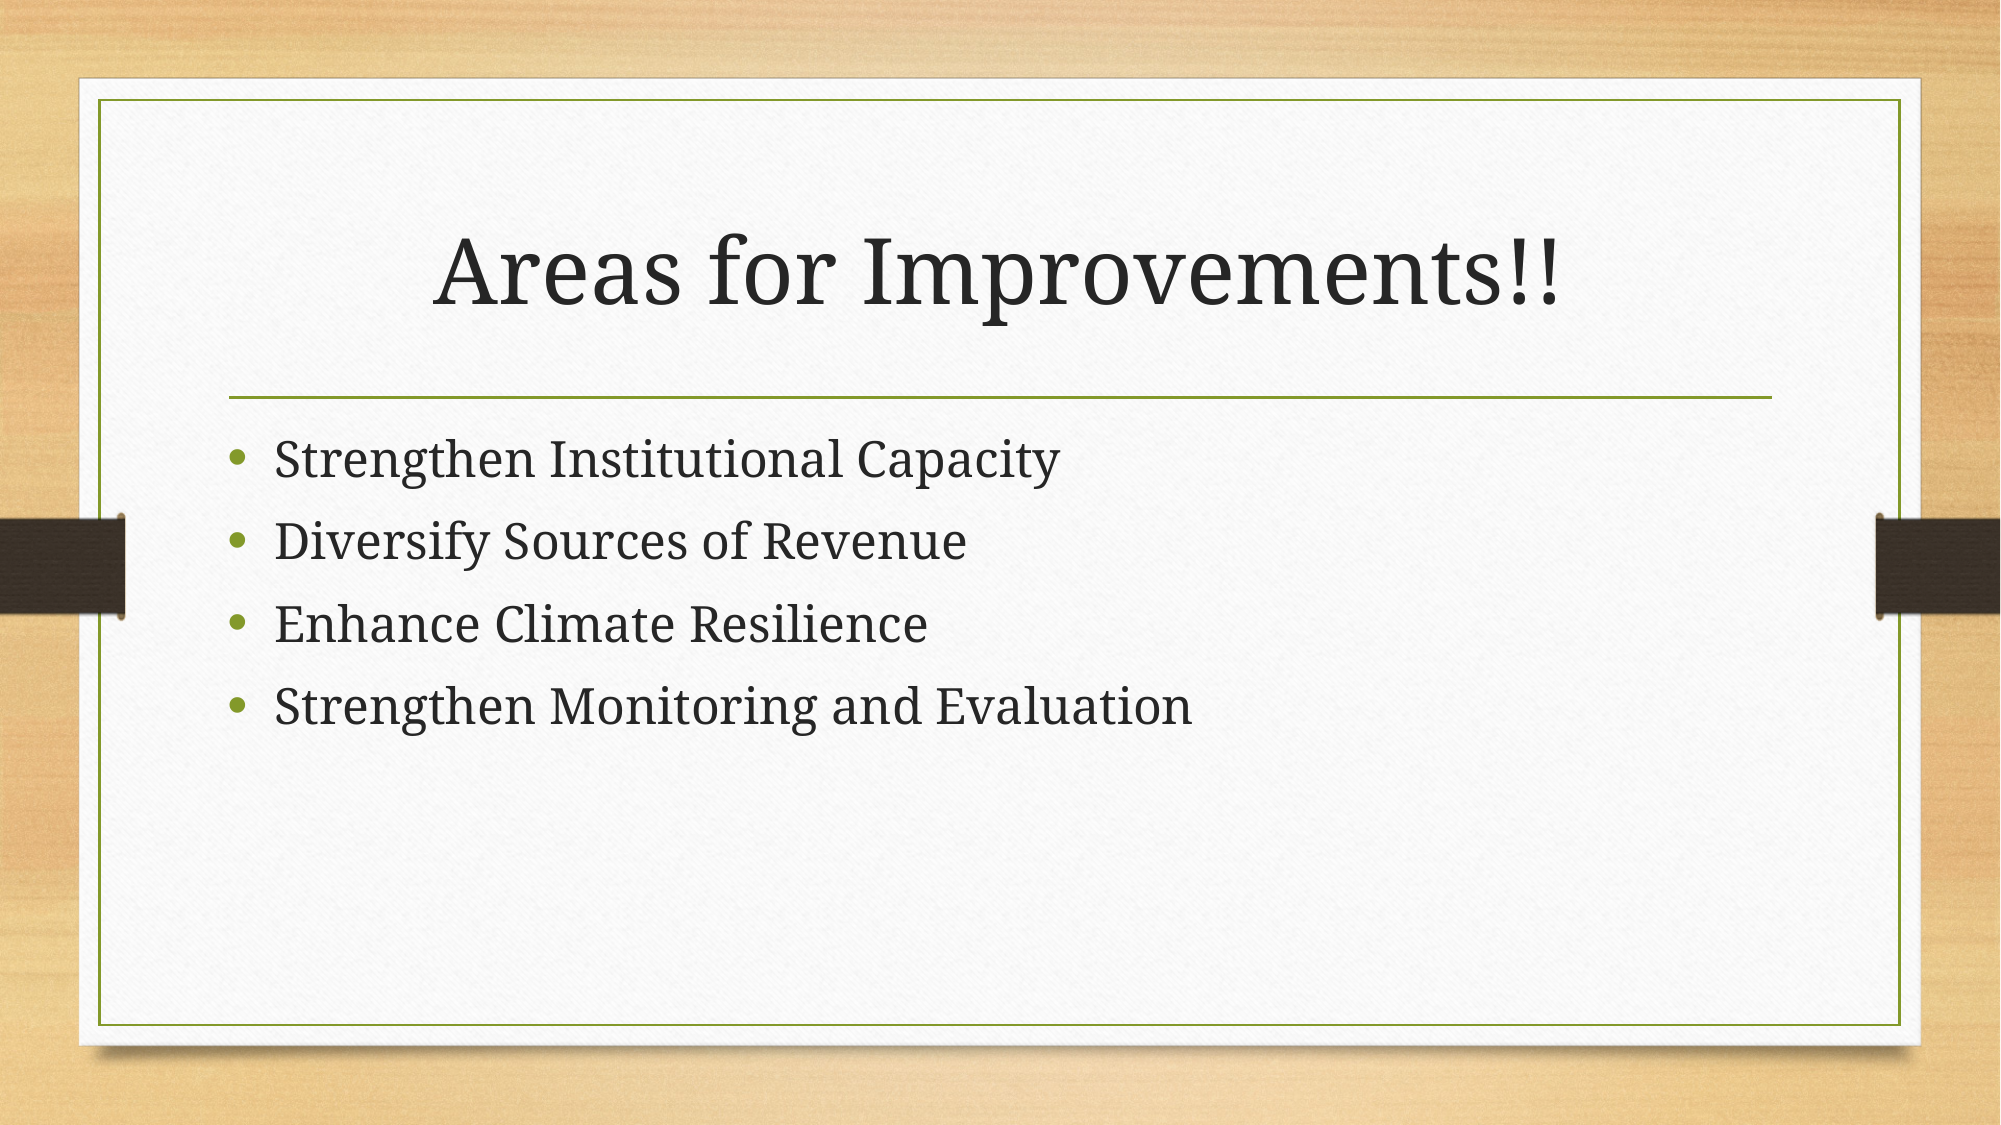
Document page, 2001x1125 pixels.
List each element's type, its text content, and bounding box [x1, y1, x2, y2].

title Areas for Improvements!! [212, 161, 1788, 375]
picture [0, 0, 2001, 1125]
list Strengthen Institutional Capacity Diversify Sources of Revenue Enhance Climate Resilience Strengthen Monitoring and Evaluation [212, 419, 1788, 964]
